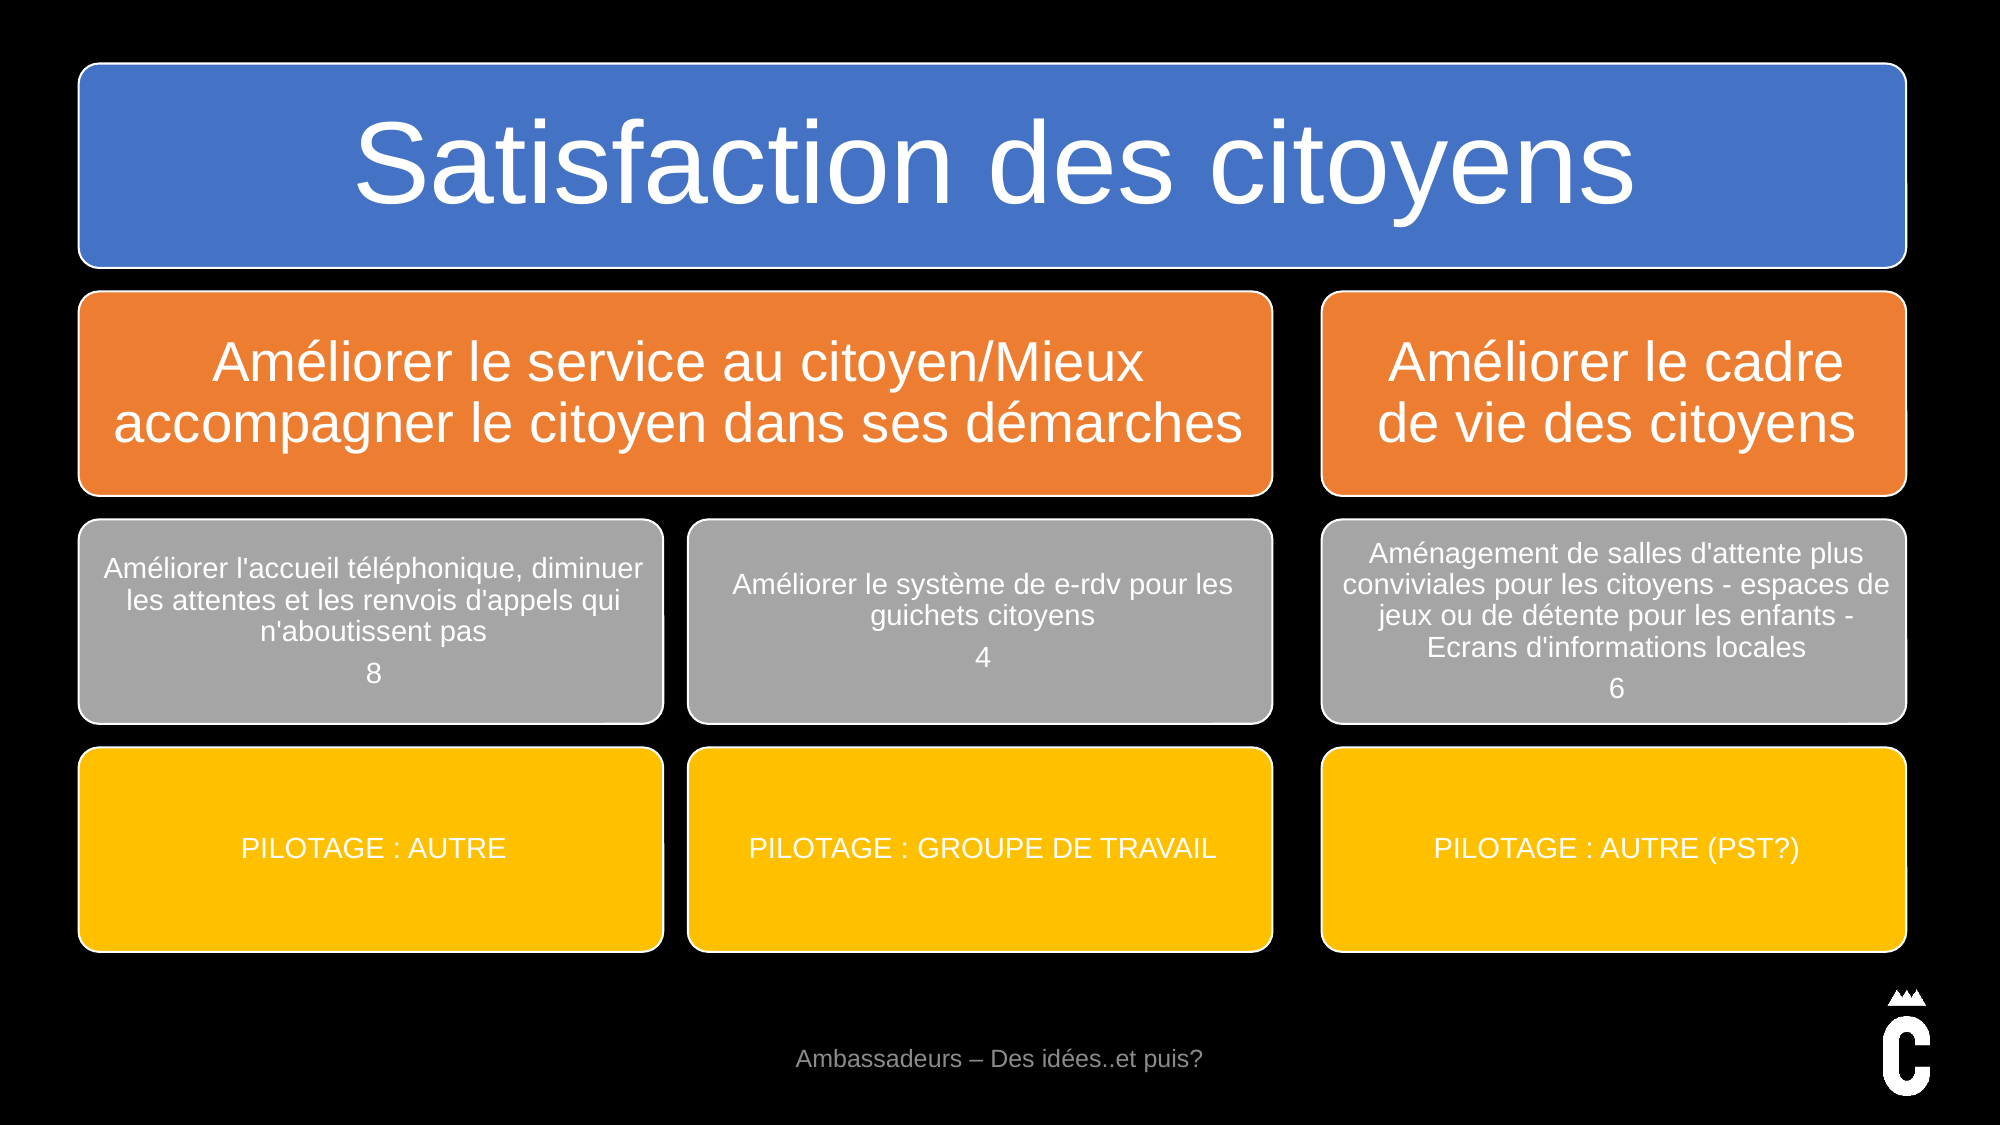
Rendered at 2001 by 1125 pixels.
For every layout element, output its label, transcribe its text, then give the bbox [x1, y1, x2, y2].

footer Ambassadeurs – Des idées..et puis? [0, 981, 2000, 1125]
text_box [78, 63, 1907, 953]
picture [1883, 989, 1930, 1096]
